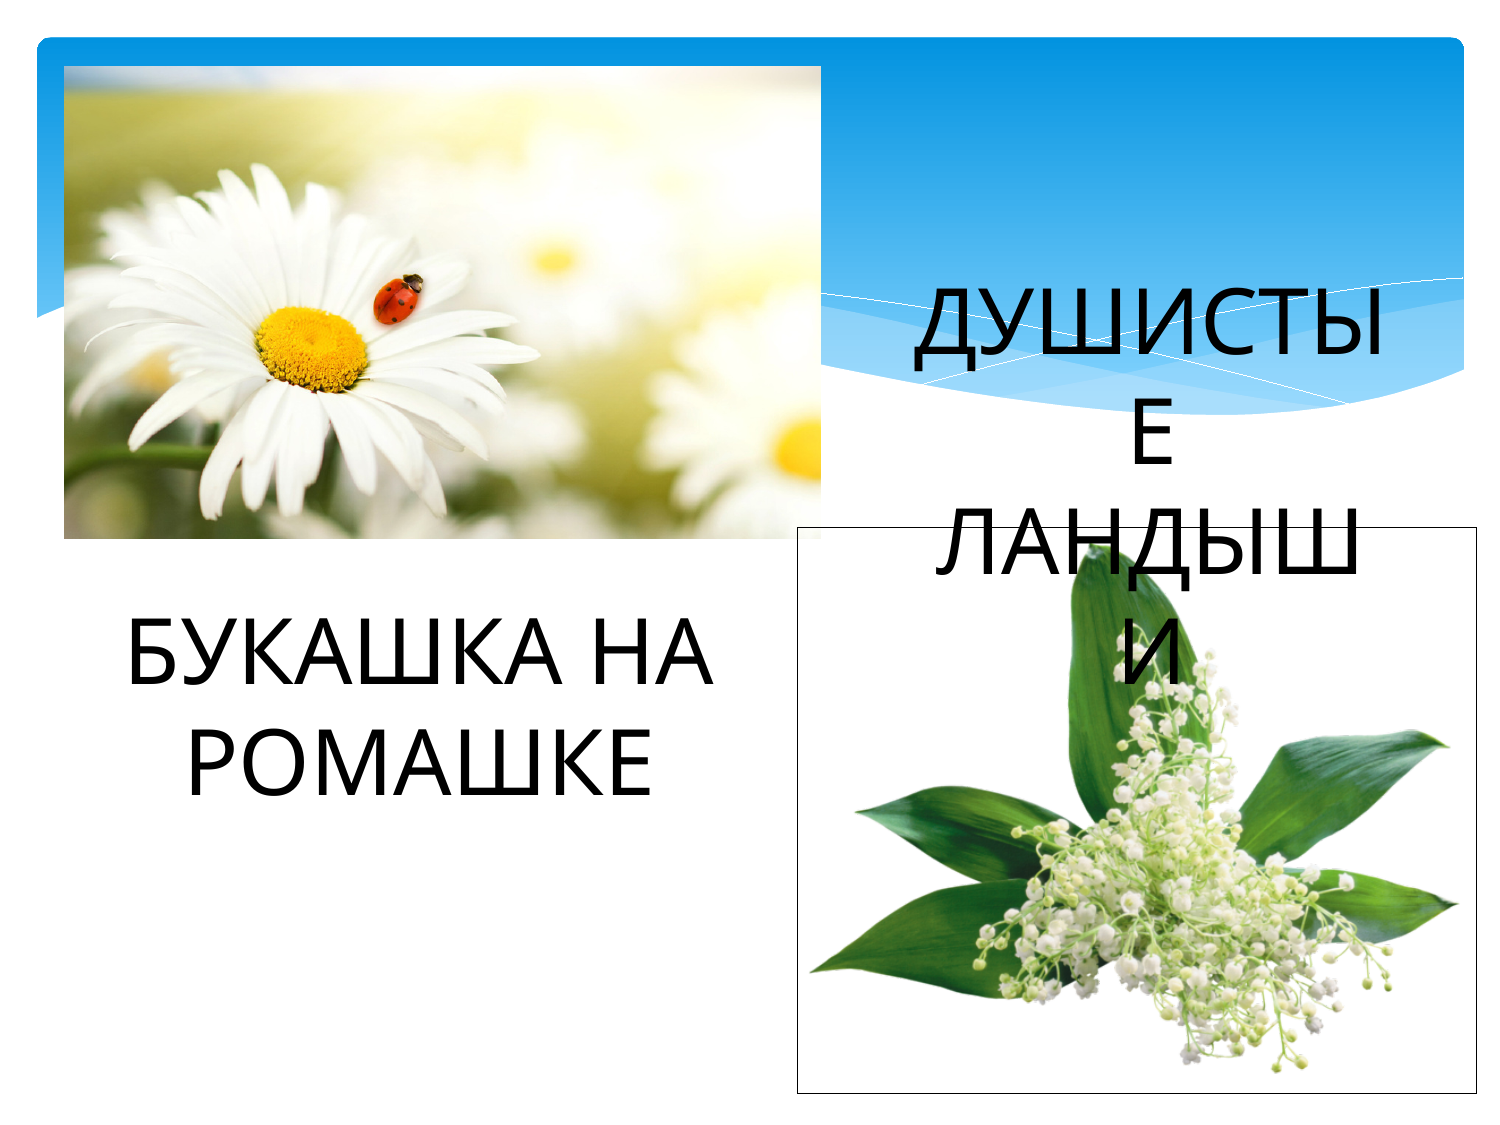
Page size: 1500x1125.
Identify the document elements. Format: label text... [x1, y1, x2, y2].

text_box ДУШИСТЫЕ ЛАНДЫШИ [891, 255, 1412, 525]
text_box БУКАШКА НА РОМАШКЕ [76, 586, 762, 821]
picture [64, 67, 1477, 1095]
